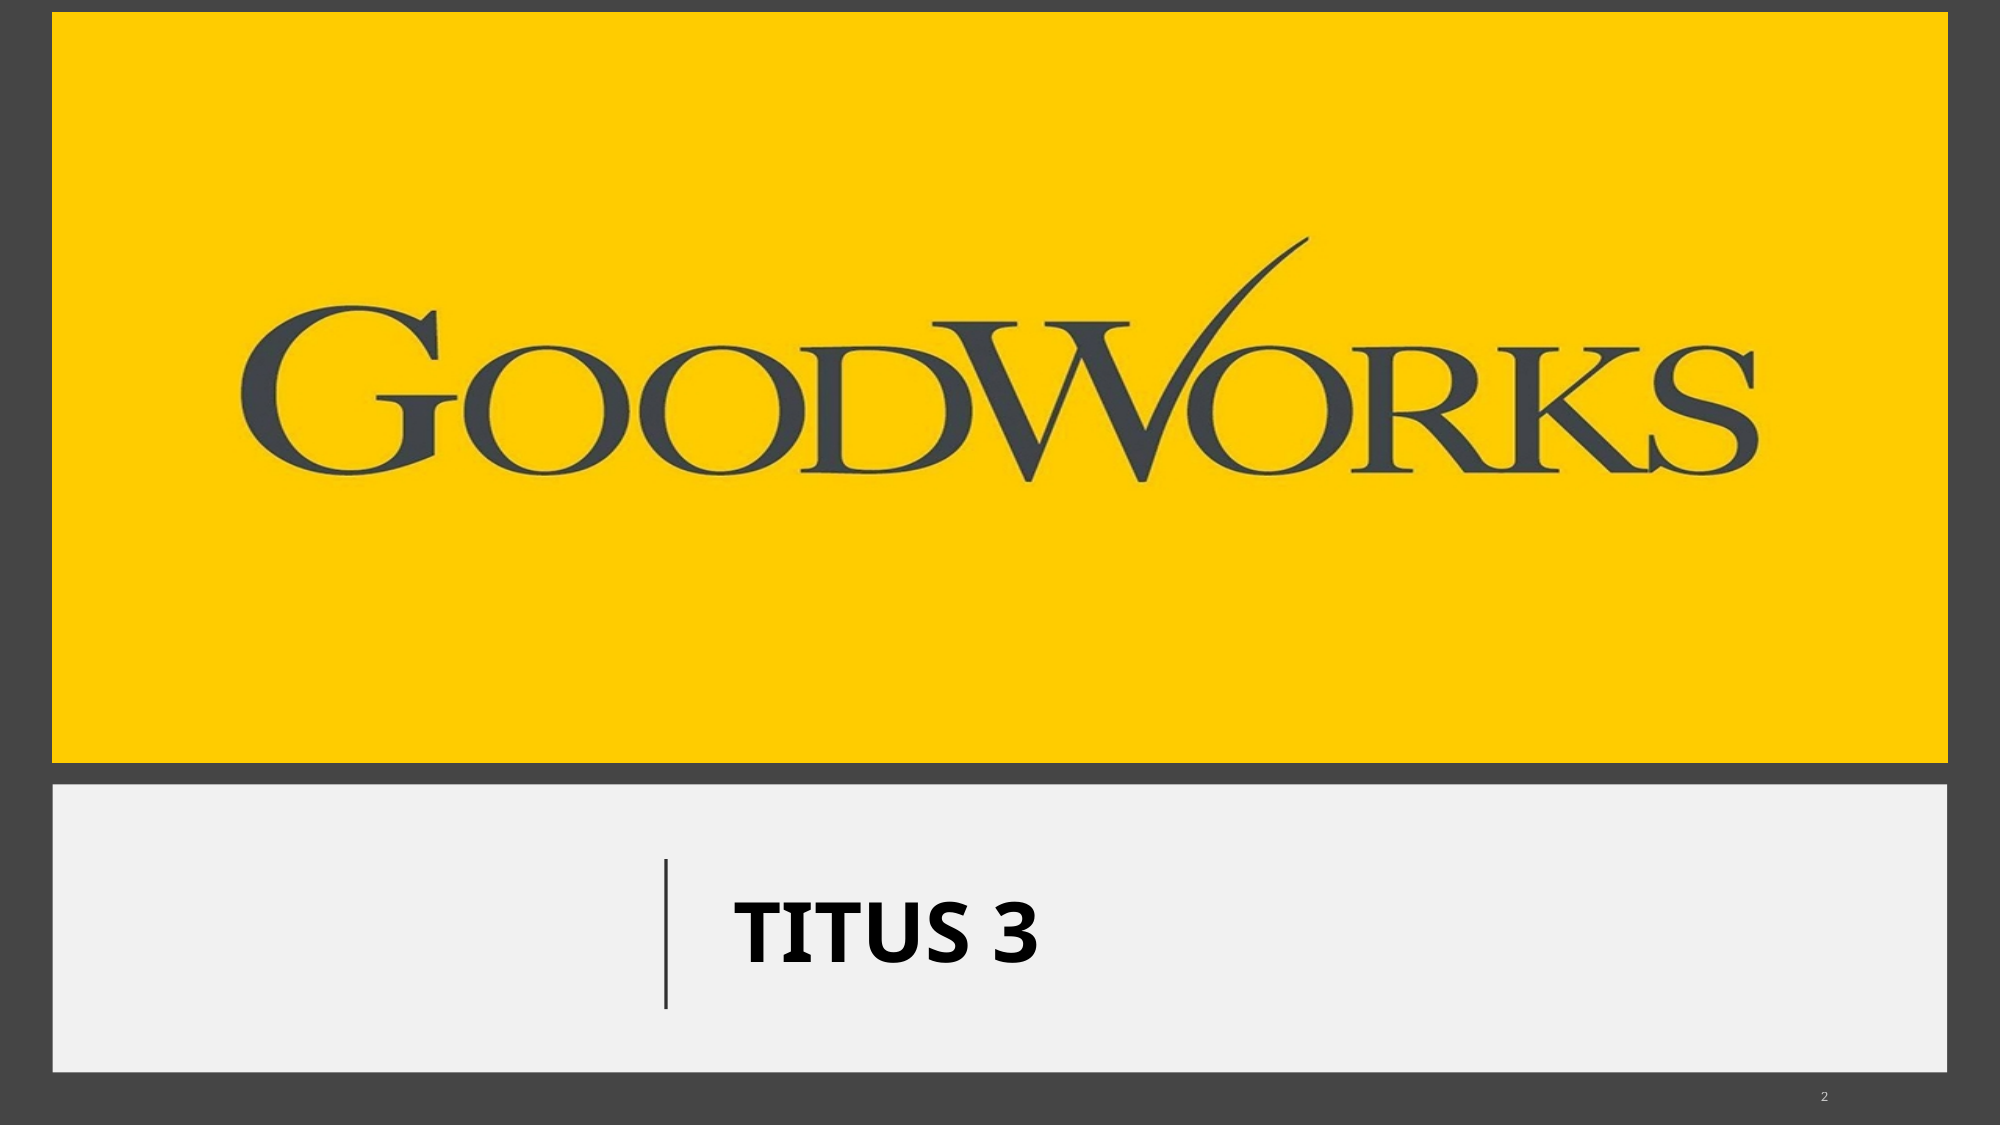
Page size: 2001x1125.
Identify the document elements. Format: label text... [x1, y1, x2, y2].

text_box [52, 783, 1948, 1073]
list TITUS 3 [718, 821, 1863, 1043]
slide_number 2 [1727, 1075, 1864, 1121]
text_box [0, 0, 2000, 1125]
picture [52, 12, 1948, 763]
